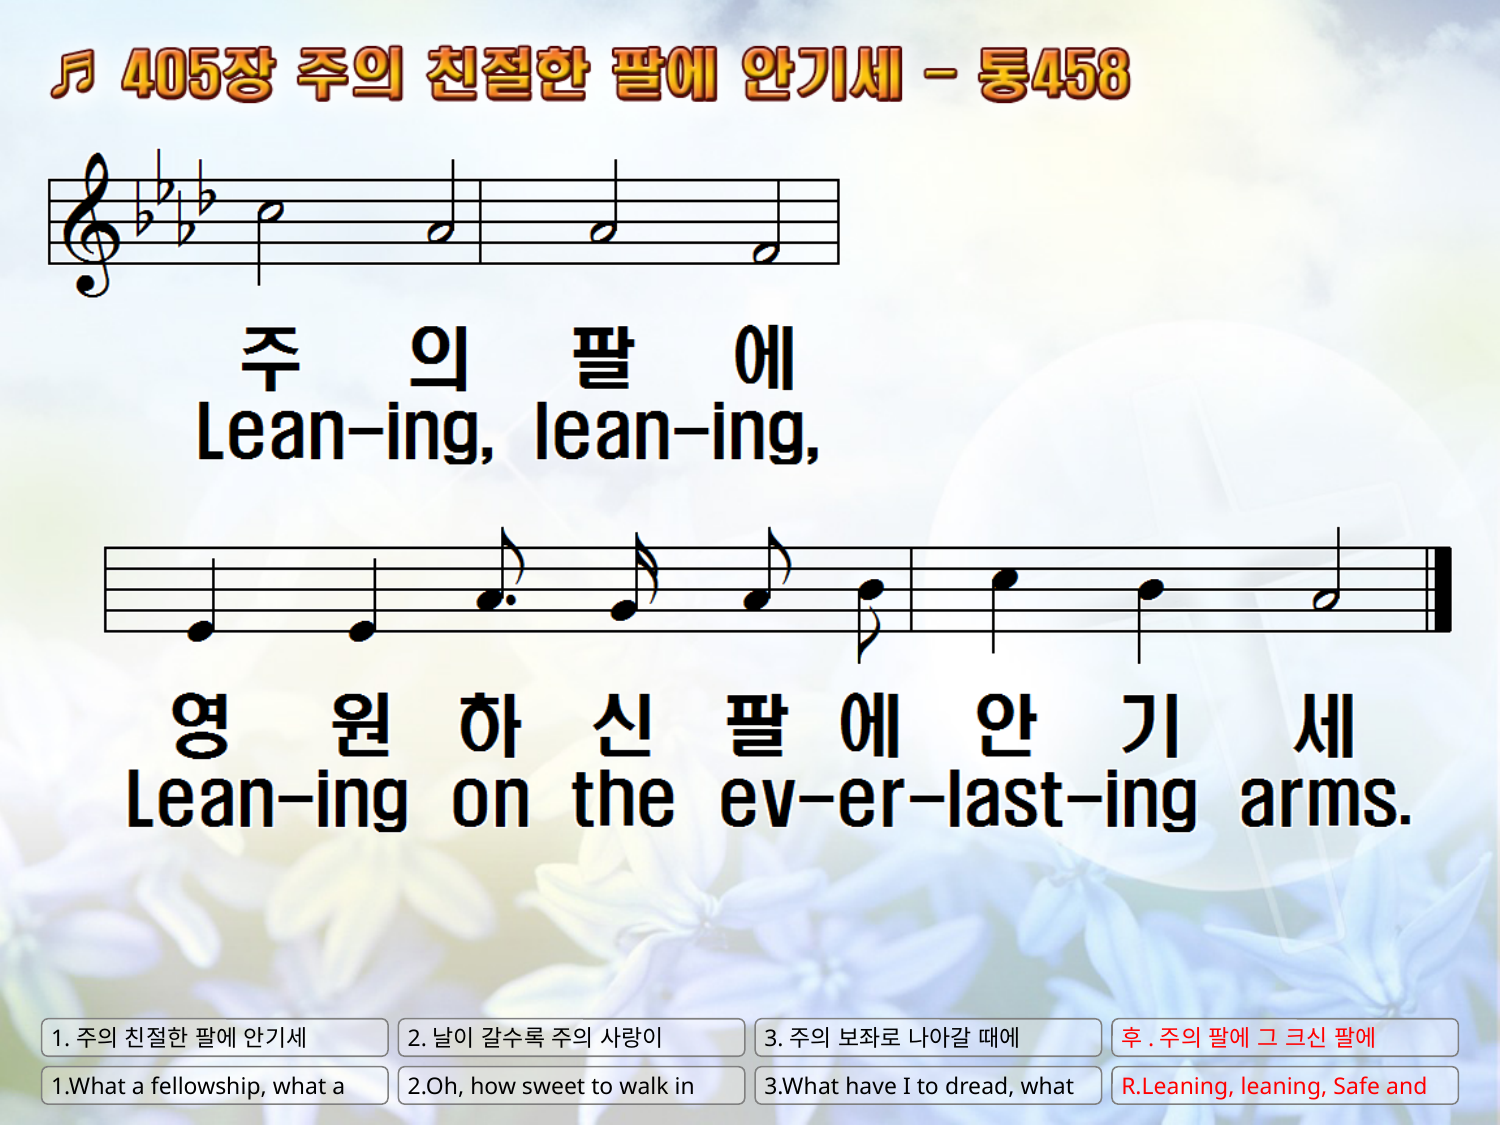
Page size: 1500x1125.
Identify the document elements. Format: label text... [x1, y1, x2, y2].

text_box 후.주의 팔에 그 크신 팔에 [1111, 1018, 1459, 1057]
text_box 1.What a fellowship, what a [41, 1066, 389, 1105]
text_box R.Leaning, leaning, Safe and [1111, 1066, 1459, 1105]
text_box 3.What have I to dread, what [755, 1066, 1102, 1105]
text_box 1.주의 친절한 팔에 안기세 [41, 1018, 389, 1057]
text_box 2.날이 갈수록 주의 사랑이 [398, 1018, 745, 1057]
text_box 2.Oh, how sweet to walk in [398, 1066, 745, 1105]
picture [0, 0, 1500, 1125]
text_box 3.주의 보좌로 나아갈 때에 [755, 1018, 1102, 1057]
